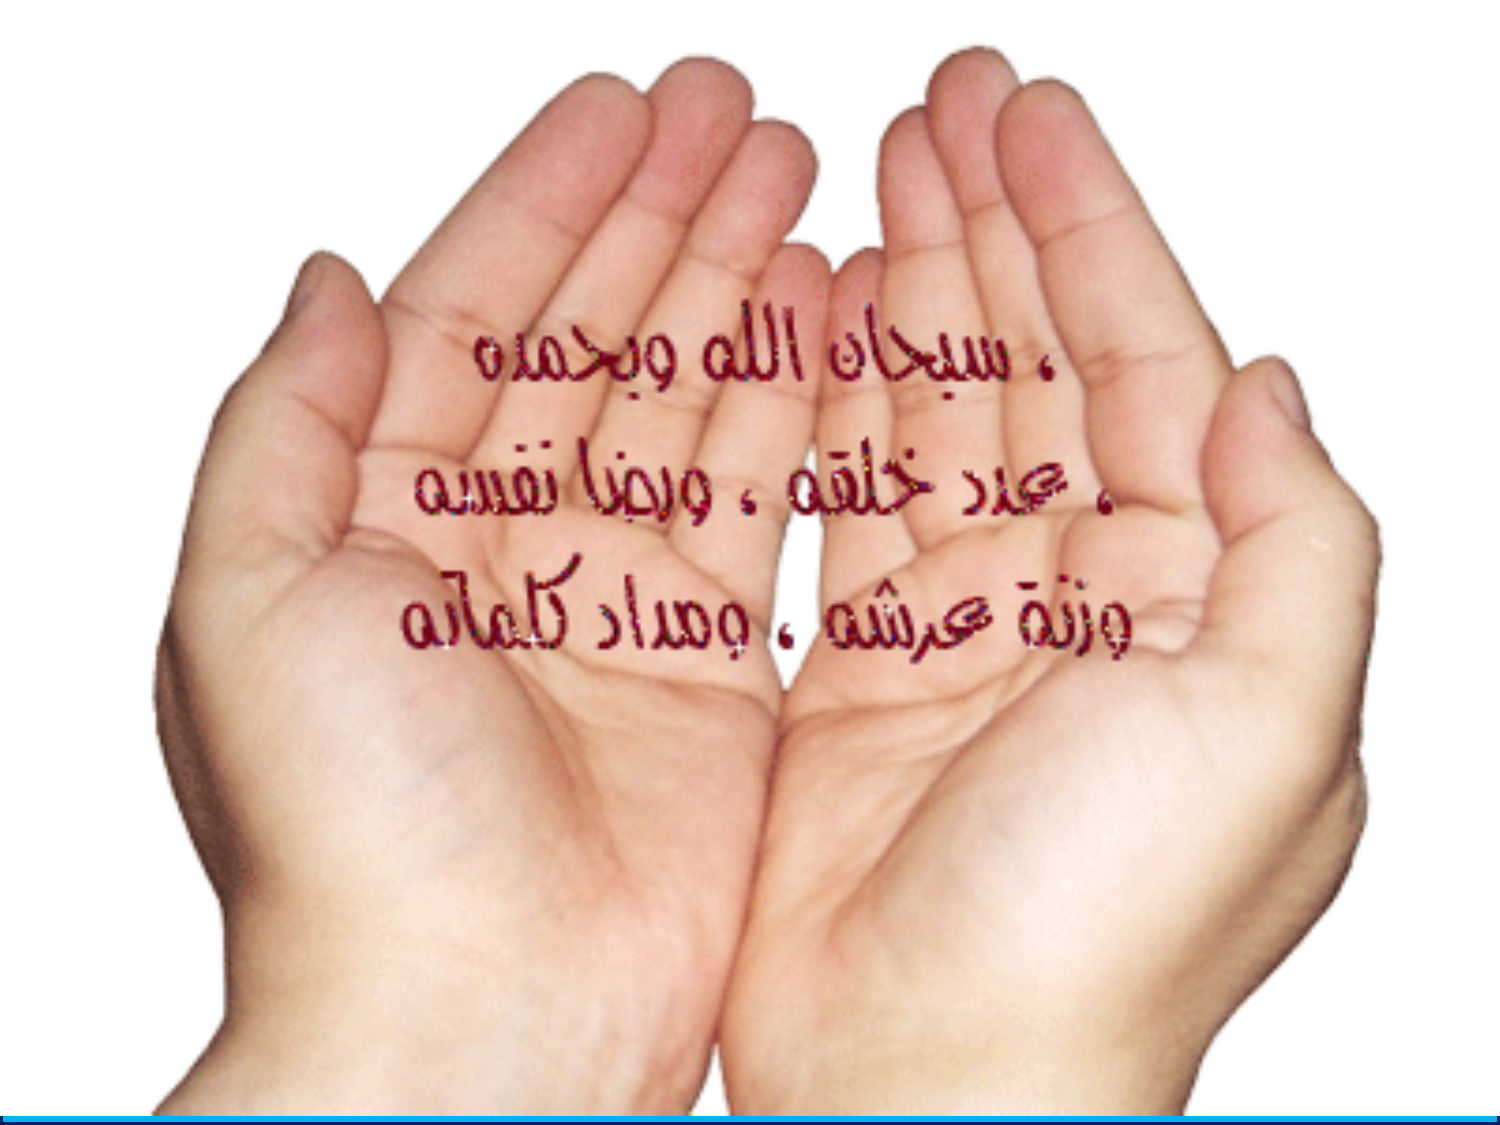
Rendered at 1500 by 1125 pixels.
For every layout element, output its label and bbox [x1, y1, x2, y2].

text_box [0, 1116, 8, 1125]
picture [0, 0, 1500, 1116]
